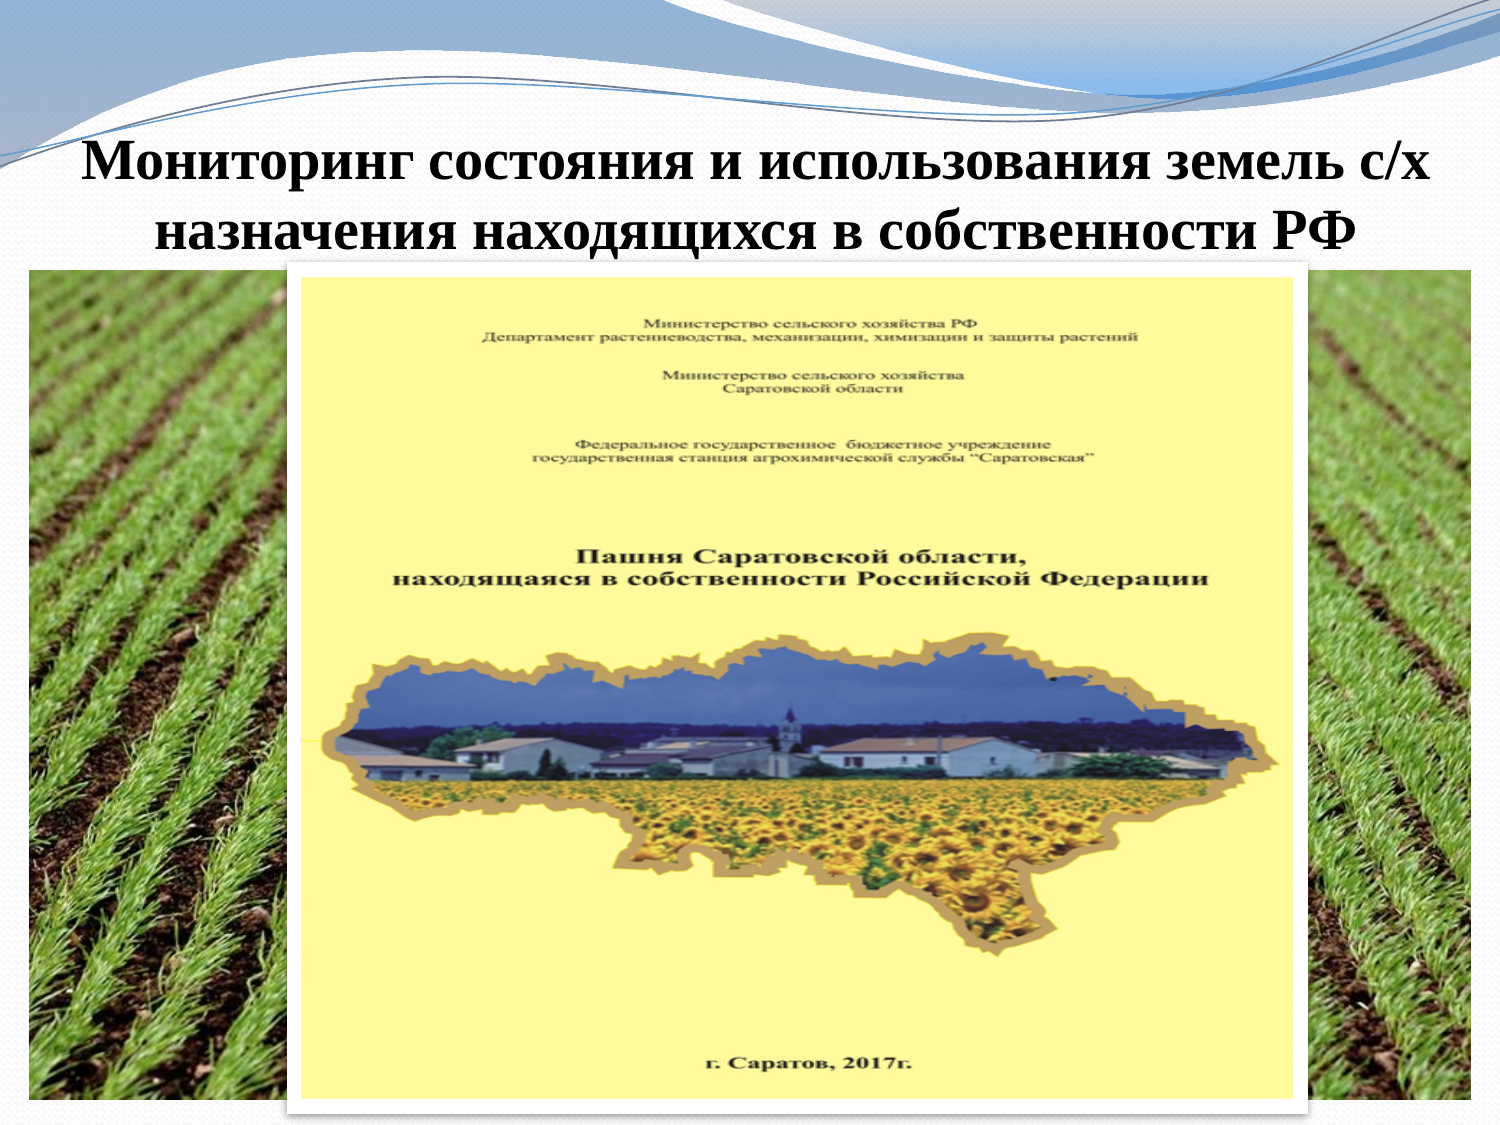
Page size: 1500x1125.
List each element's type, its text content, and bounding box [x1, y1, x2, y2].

picture [29, 269, 1471, 1100]
text_box Мониторинг состояния и использования земель с/х назначения находящихся в собственности РФ [29, 113, 1483, 269]
